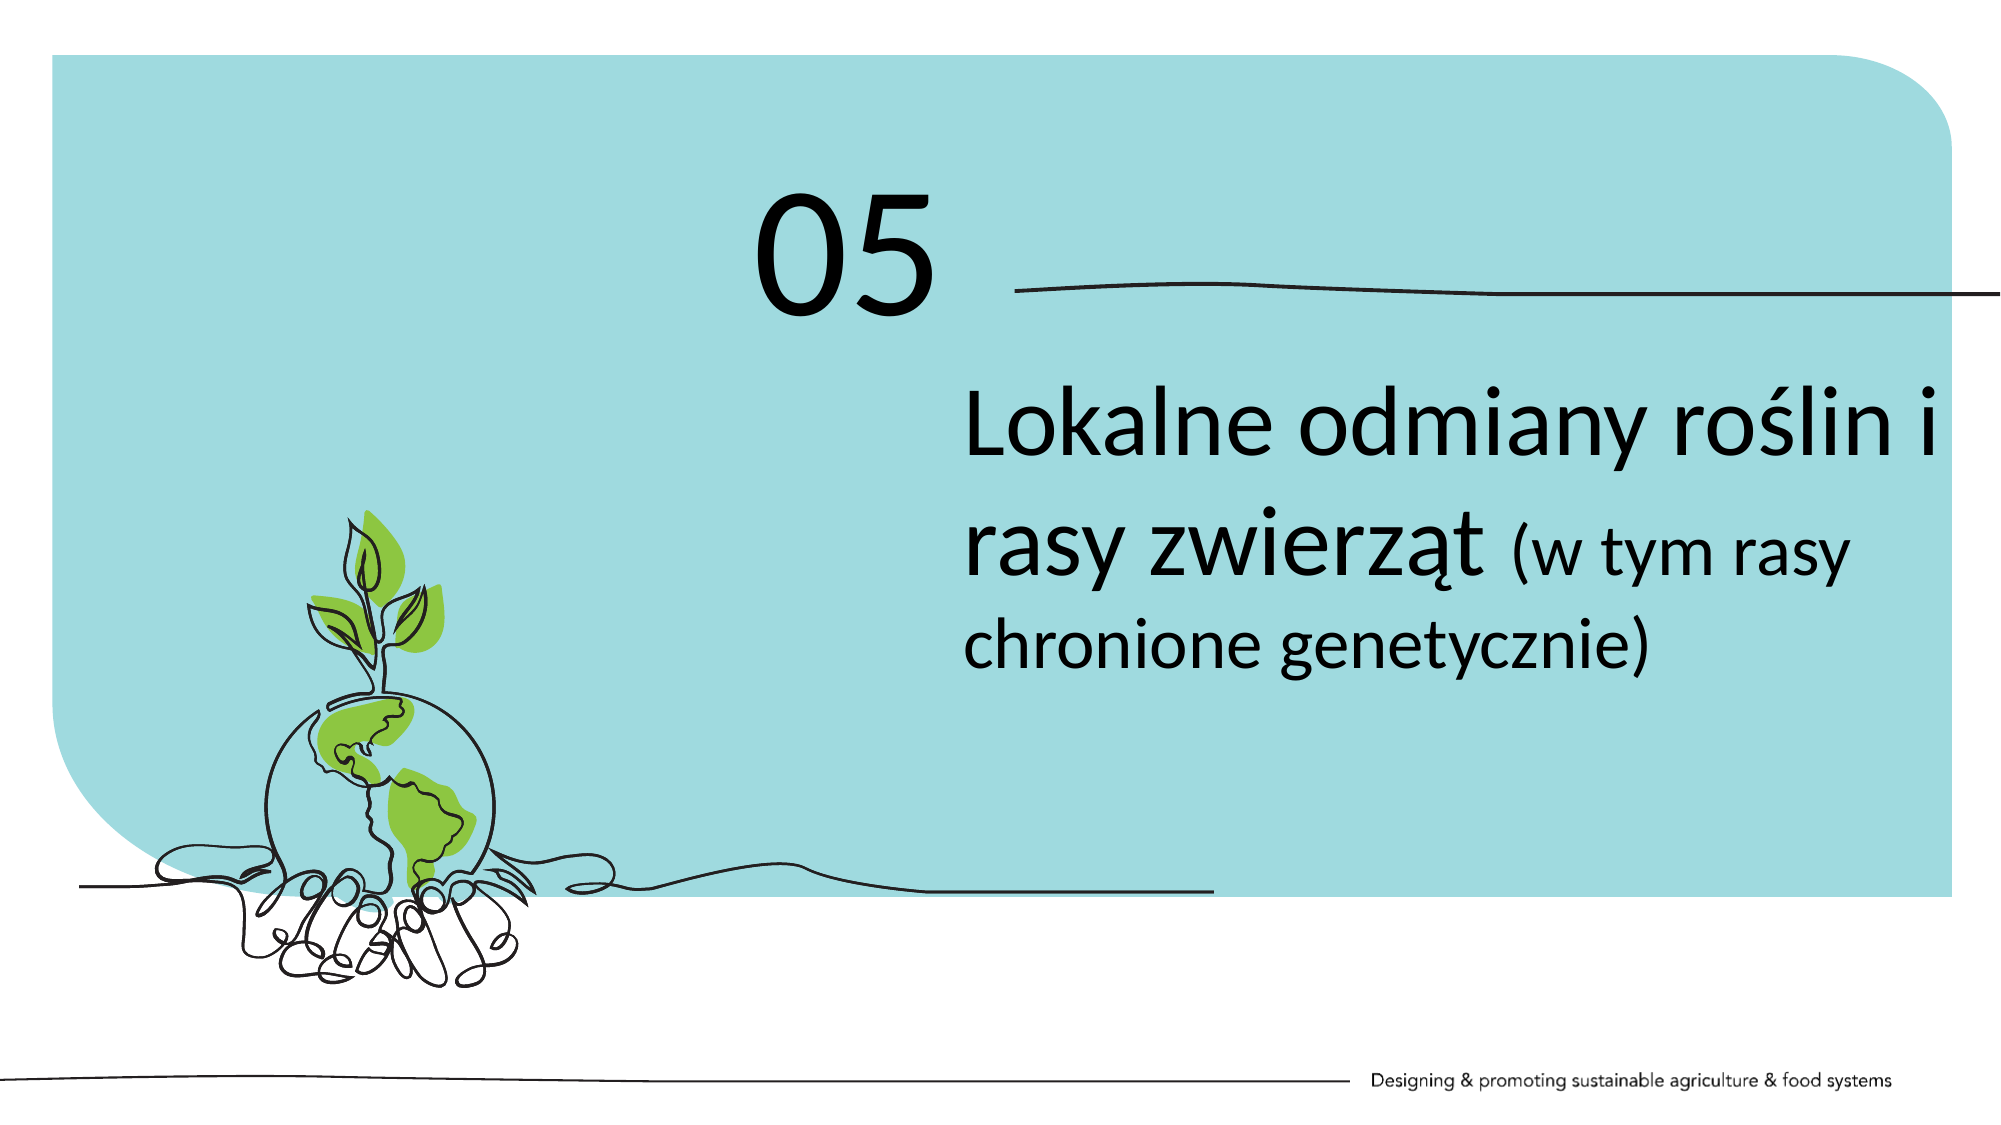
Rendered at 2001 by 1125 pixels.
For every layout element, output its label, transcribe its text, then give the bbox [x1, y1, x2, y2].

list 05 [738, 146, 1078, 242]
picture [1332, 1063, 1914, 1105]
list Lokalne odmiany roślin i rasy zwierząt (w tym rasy chronione genetycznie) [948, 348, 1988, 681]
